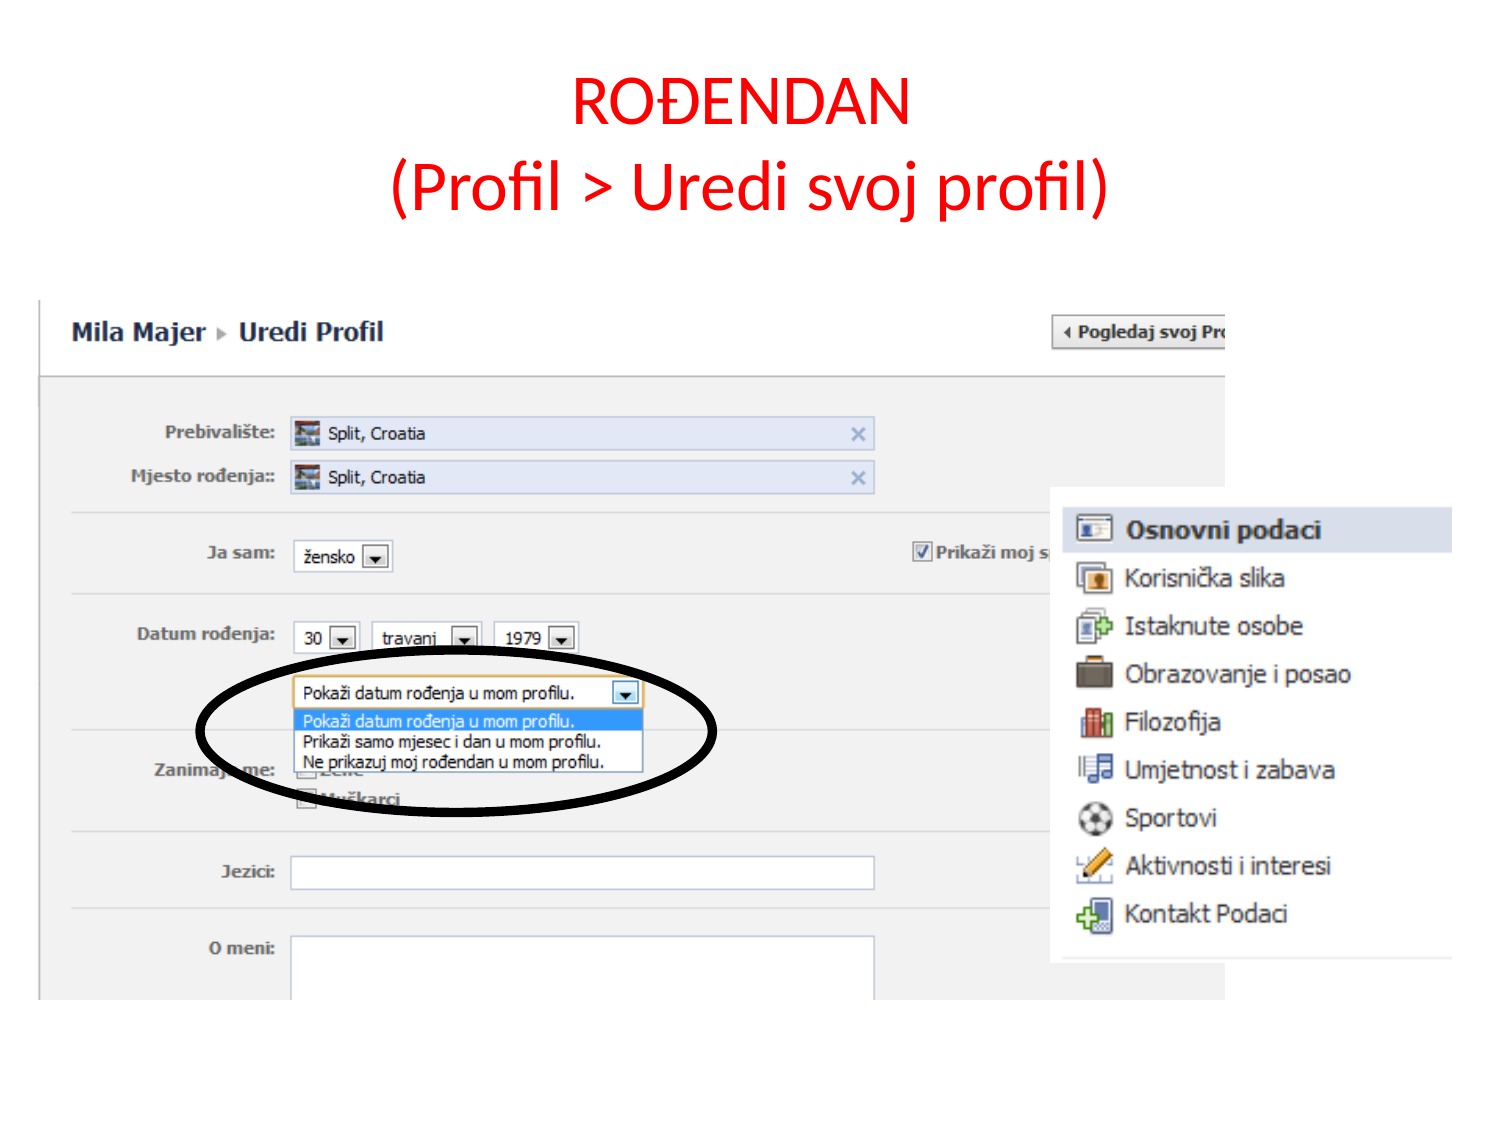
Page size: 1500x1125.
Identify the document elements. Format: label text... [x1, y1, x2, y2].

title ROĐENDAN (Profil > Uredi svoj profil) [74, 44, 1426, 233]
picture [37, 299, 1452, 1001]
